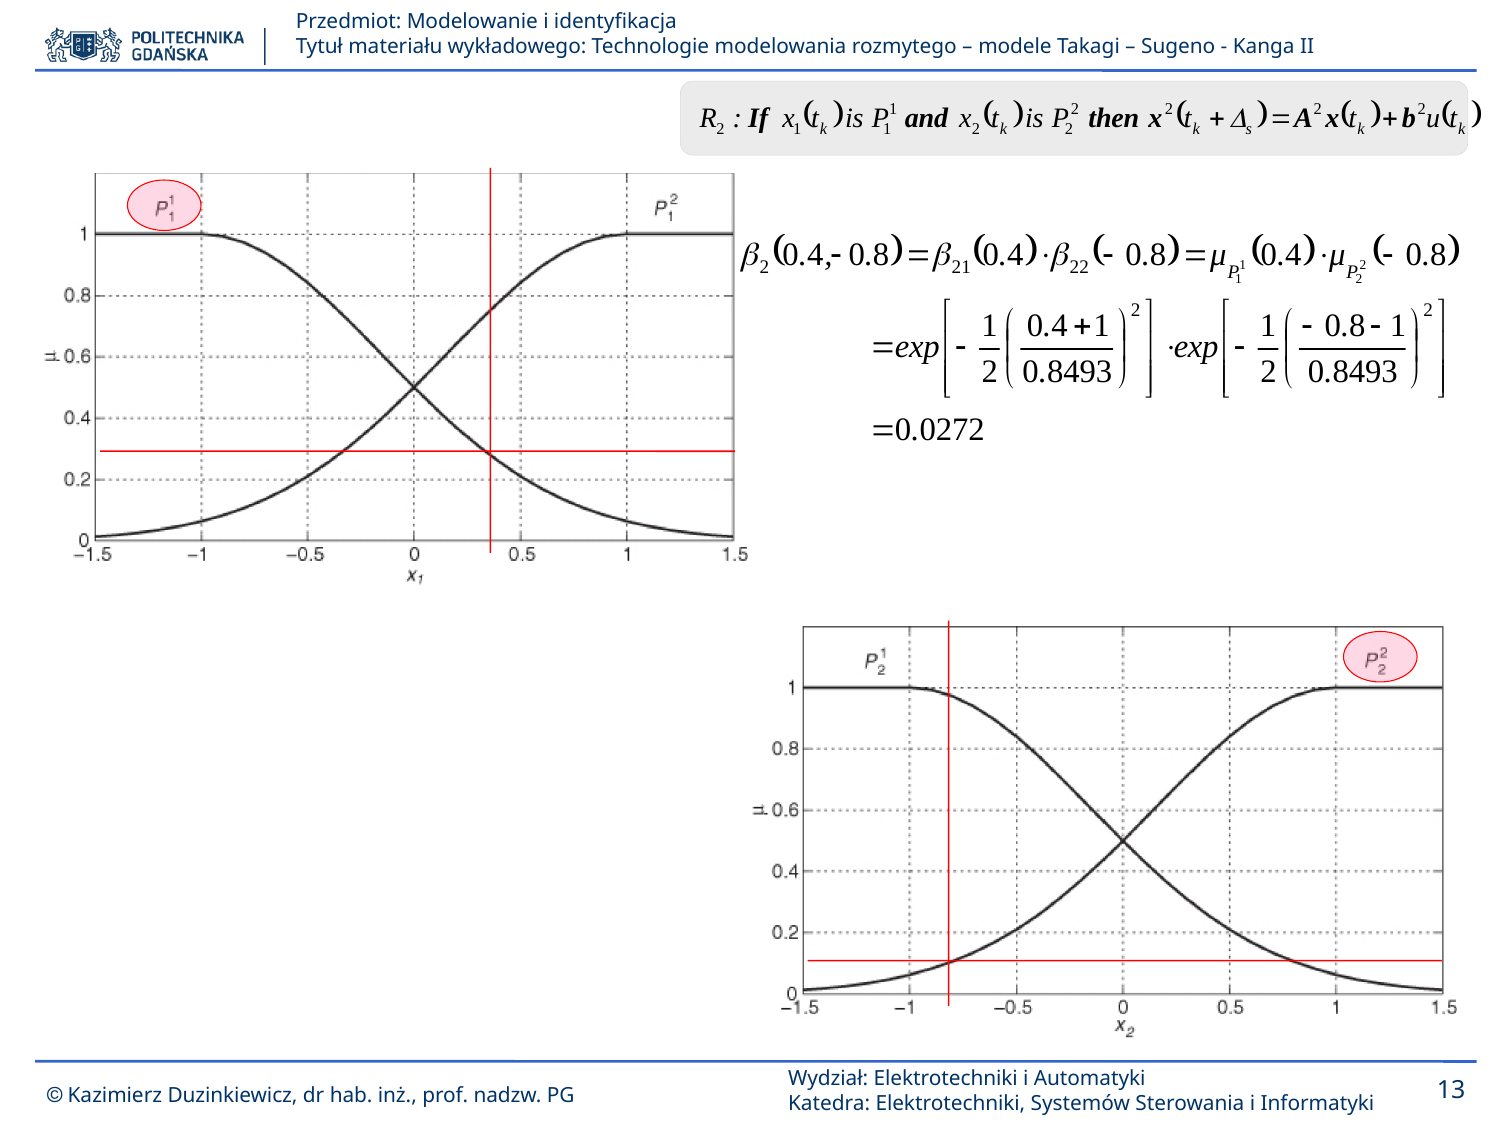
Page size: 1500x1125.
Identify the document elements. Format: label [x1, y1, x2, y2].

text_box [733, 234, 1461, 448]
picture [38, 173, 749, 586]
picture [748, 624, 1457, 1044]
text_box [694, 96, 1483, 142]
text_box [678, 78, 1470, 158]
